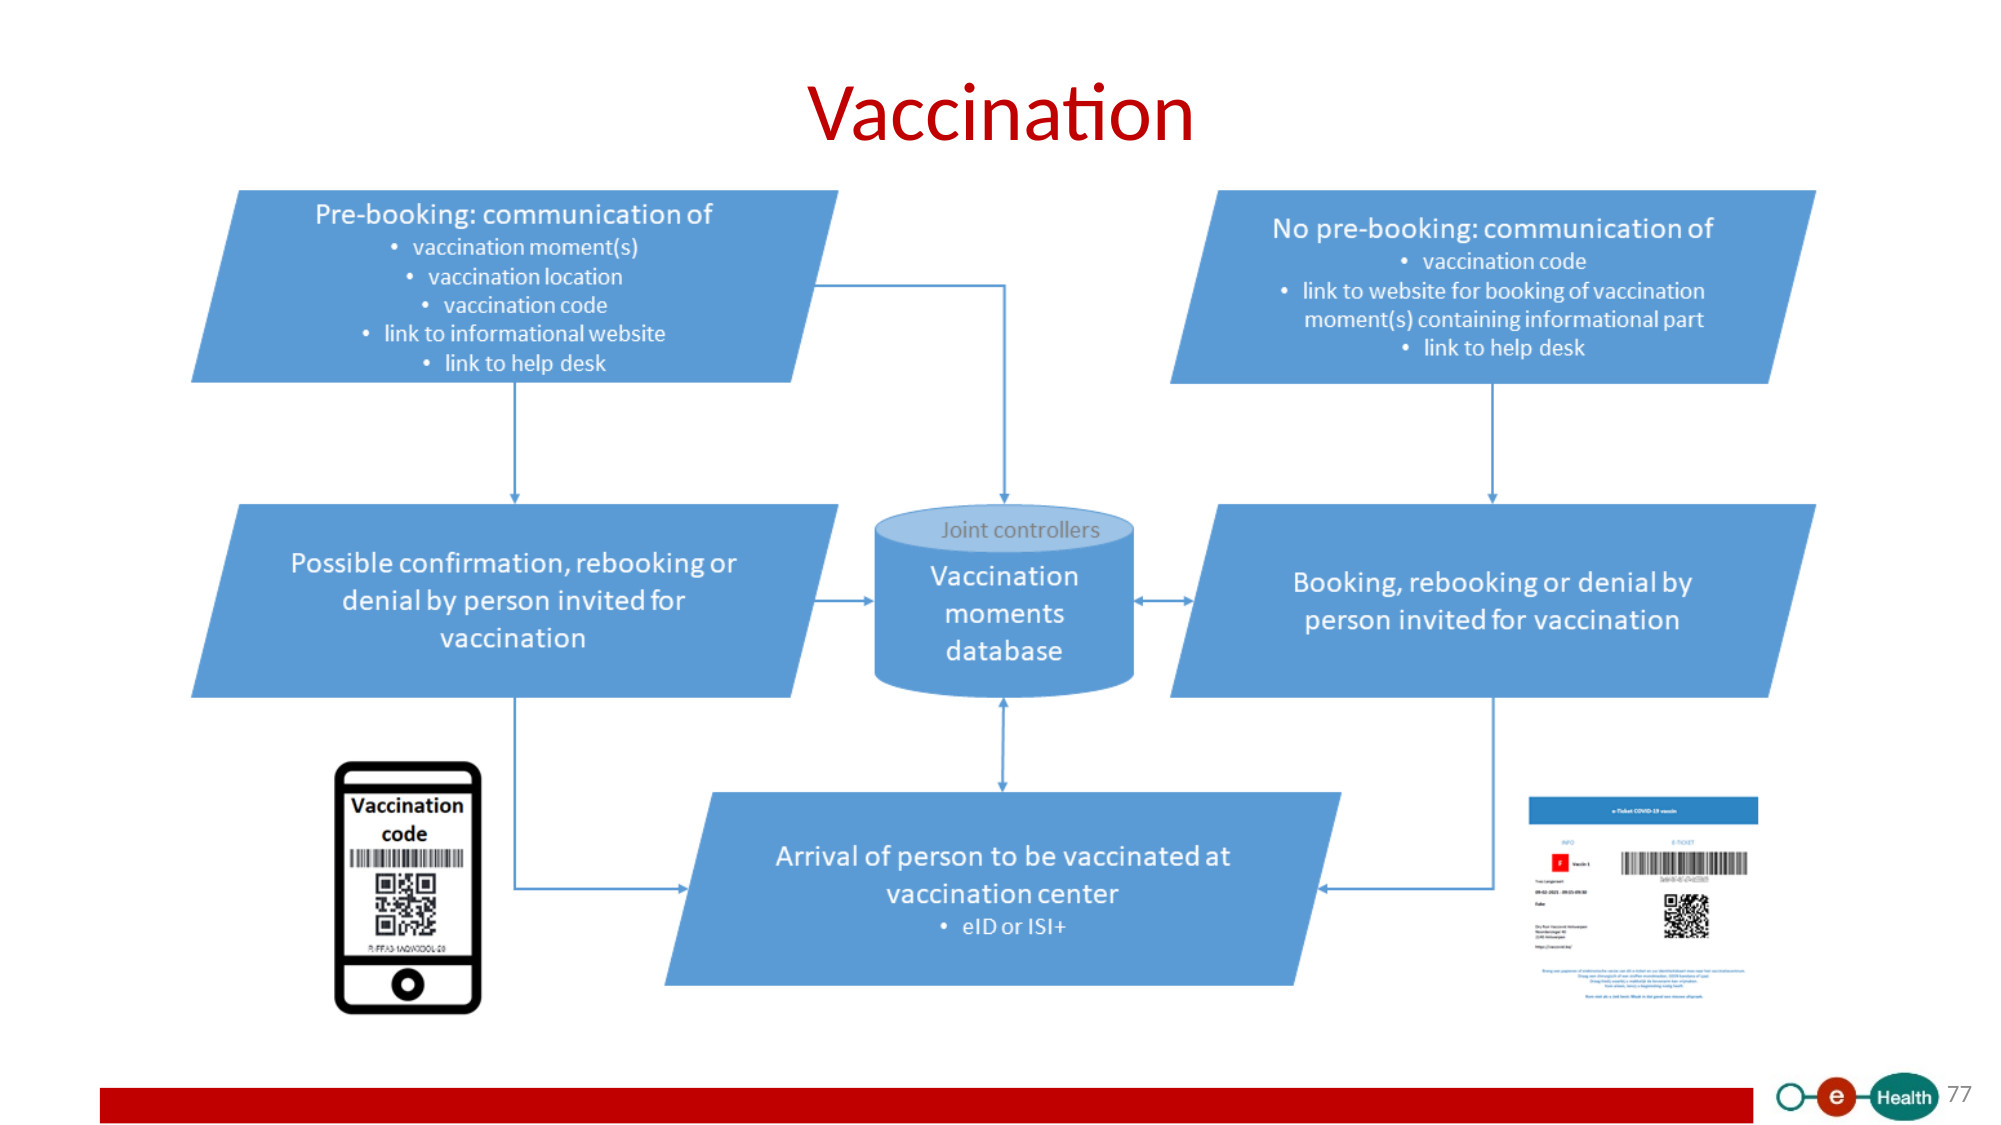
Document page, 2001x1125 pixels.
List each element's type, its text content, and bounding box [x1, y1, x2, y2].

title Vaccination [102, 30, 1903, 183]
picture [1767, 1064, 1945, 1124]
picture [177, 180, 1829, 1026]
